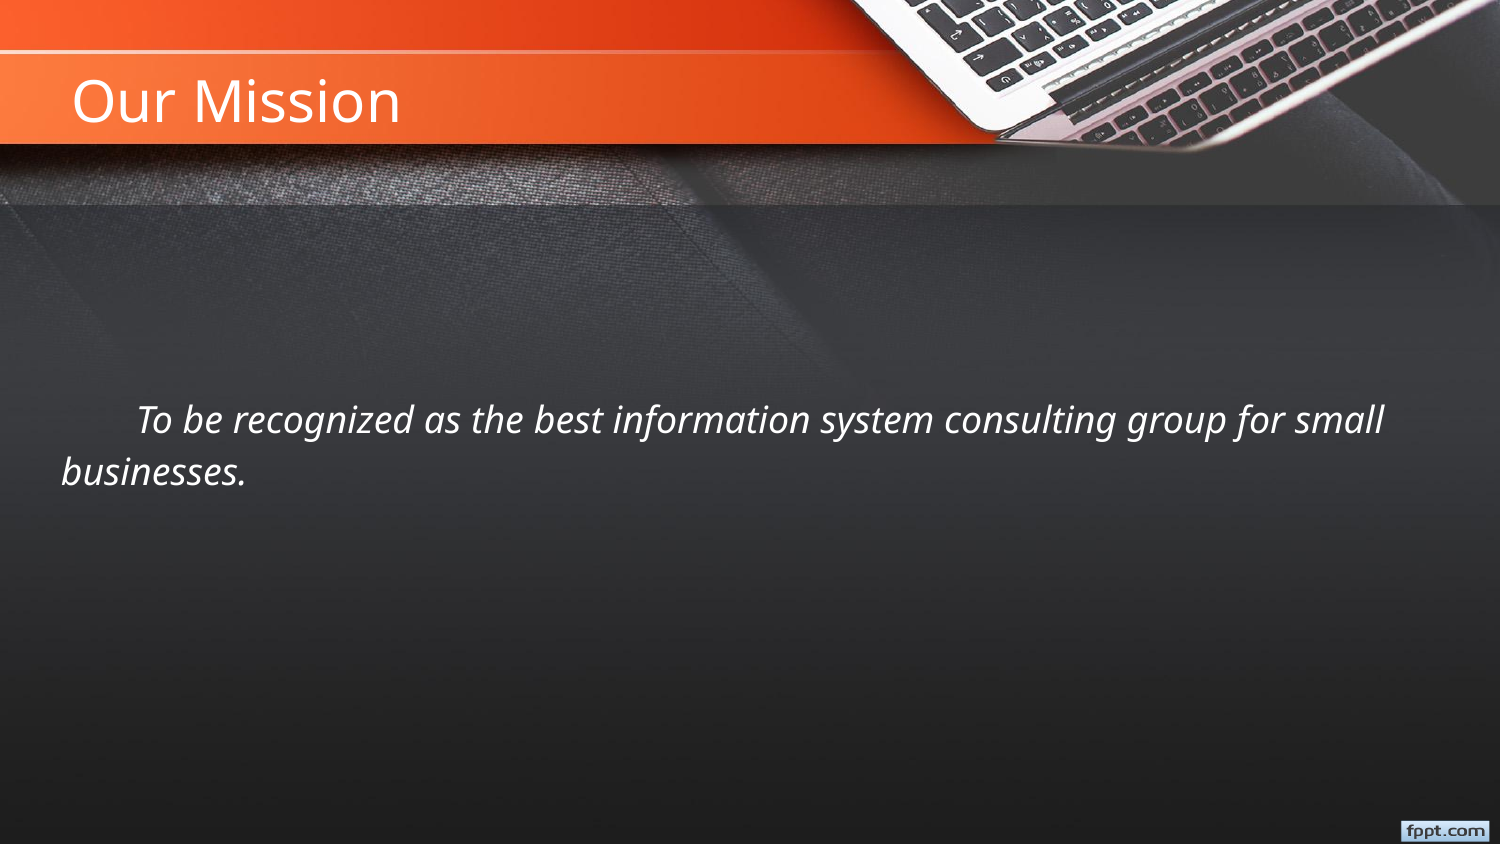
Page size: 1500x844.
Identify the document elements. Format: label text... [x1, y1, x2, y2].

list To be recognized as the best information system consulting group for small businesses. [45, 218, 1431, 774]
title Our Mission [56, 51, 1284, 146]
picture [0, 0, 1500, 844]
